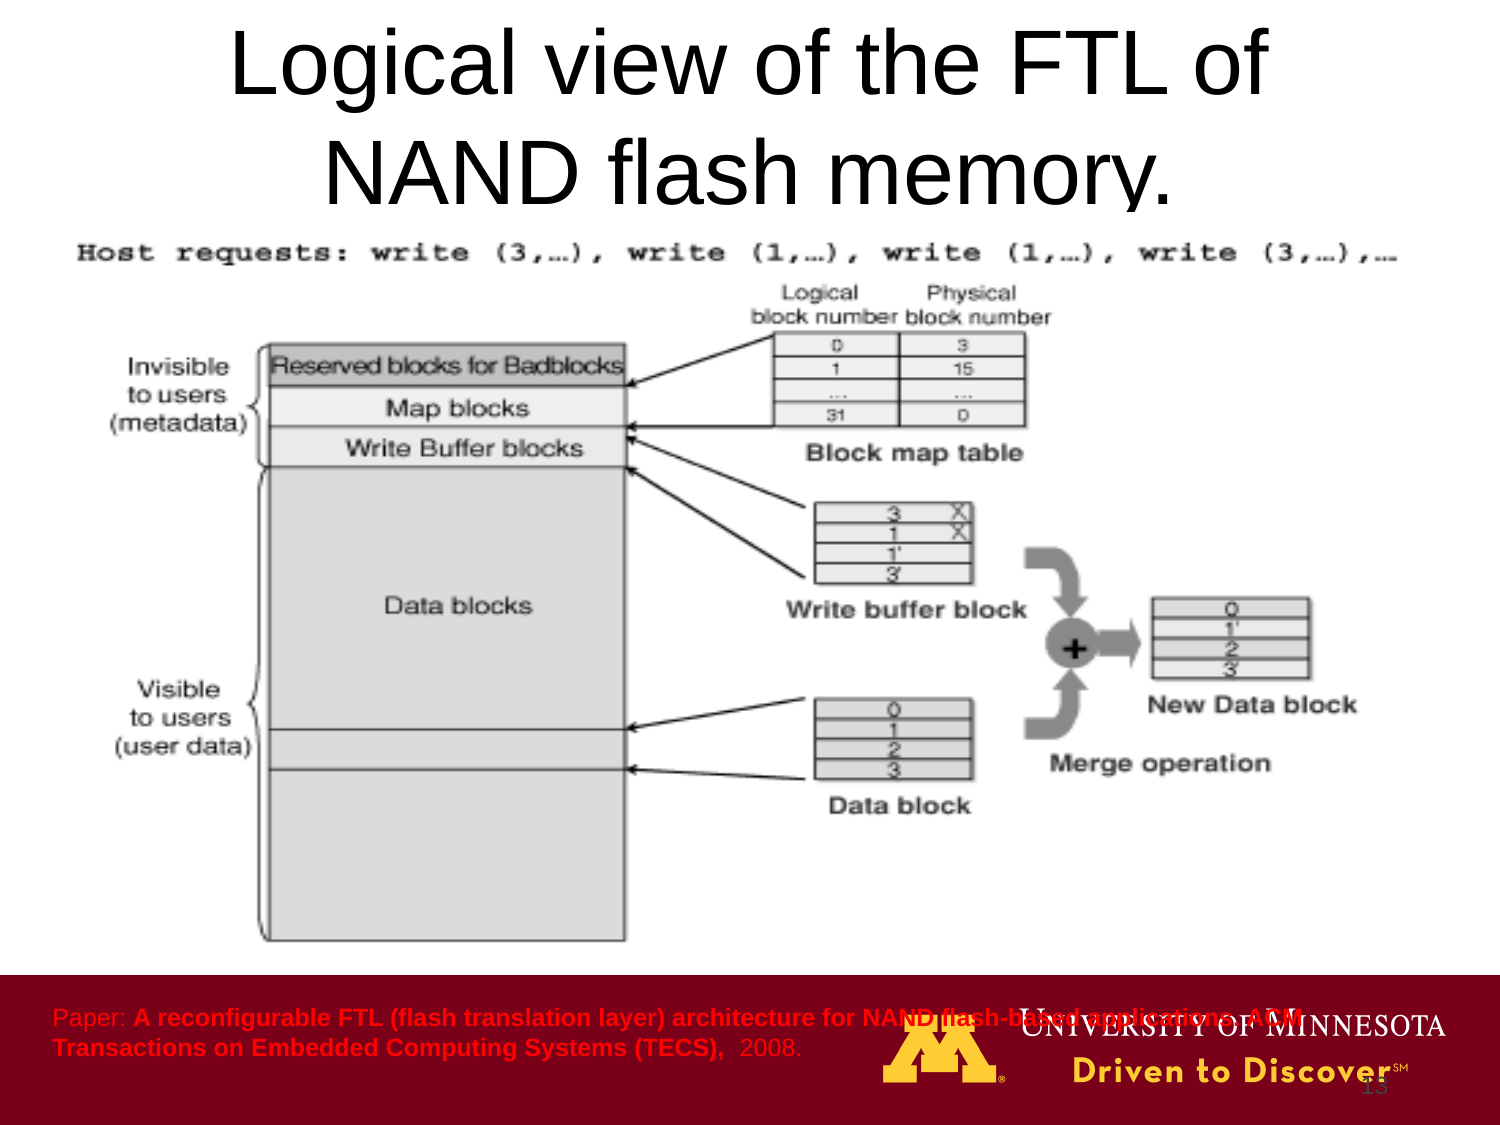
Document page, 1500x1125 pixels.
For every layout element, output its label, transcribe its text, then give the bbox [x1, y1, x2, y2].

title Logical view of the FTL of NAND flash memory. [112, 0, 1388, 212]
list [34, 212, 1425, 956]
picture [0, 975, 1500, 1125]
slide_number 13 [1345, 1062, 1467, 1108]
text_box Paper: A reconfigurable FTL (flash translation layer) architecture for NAND flash-based applications. ACM Transactions on Embedded Computing Systems (TECS), 2008. [37, 993, 1450, 1069]
